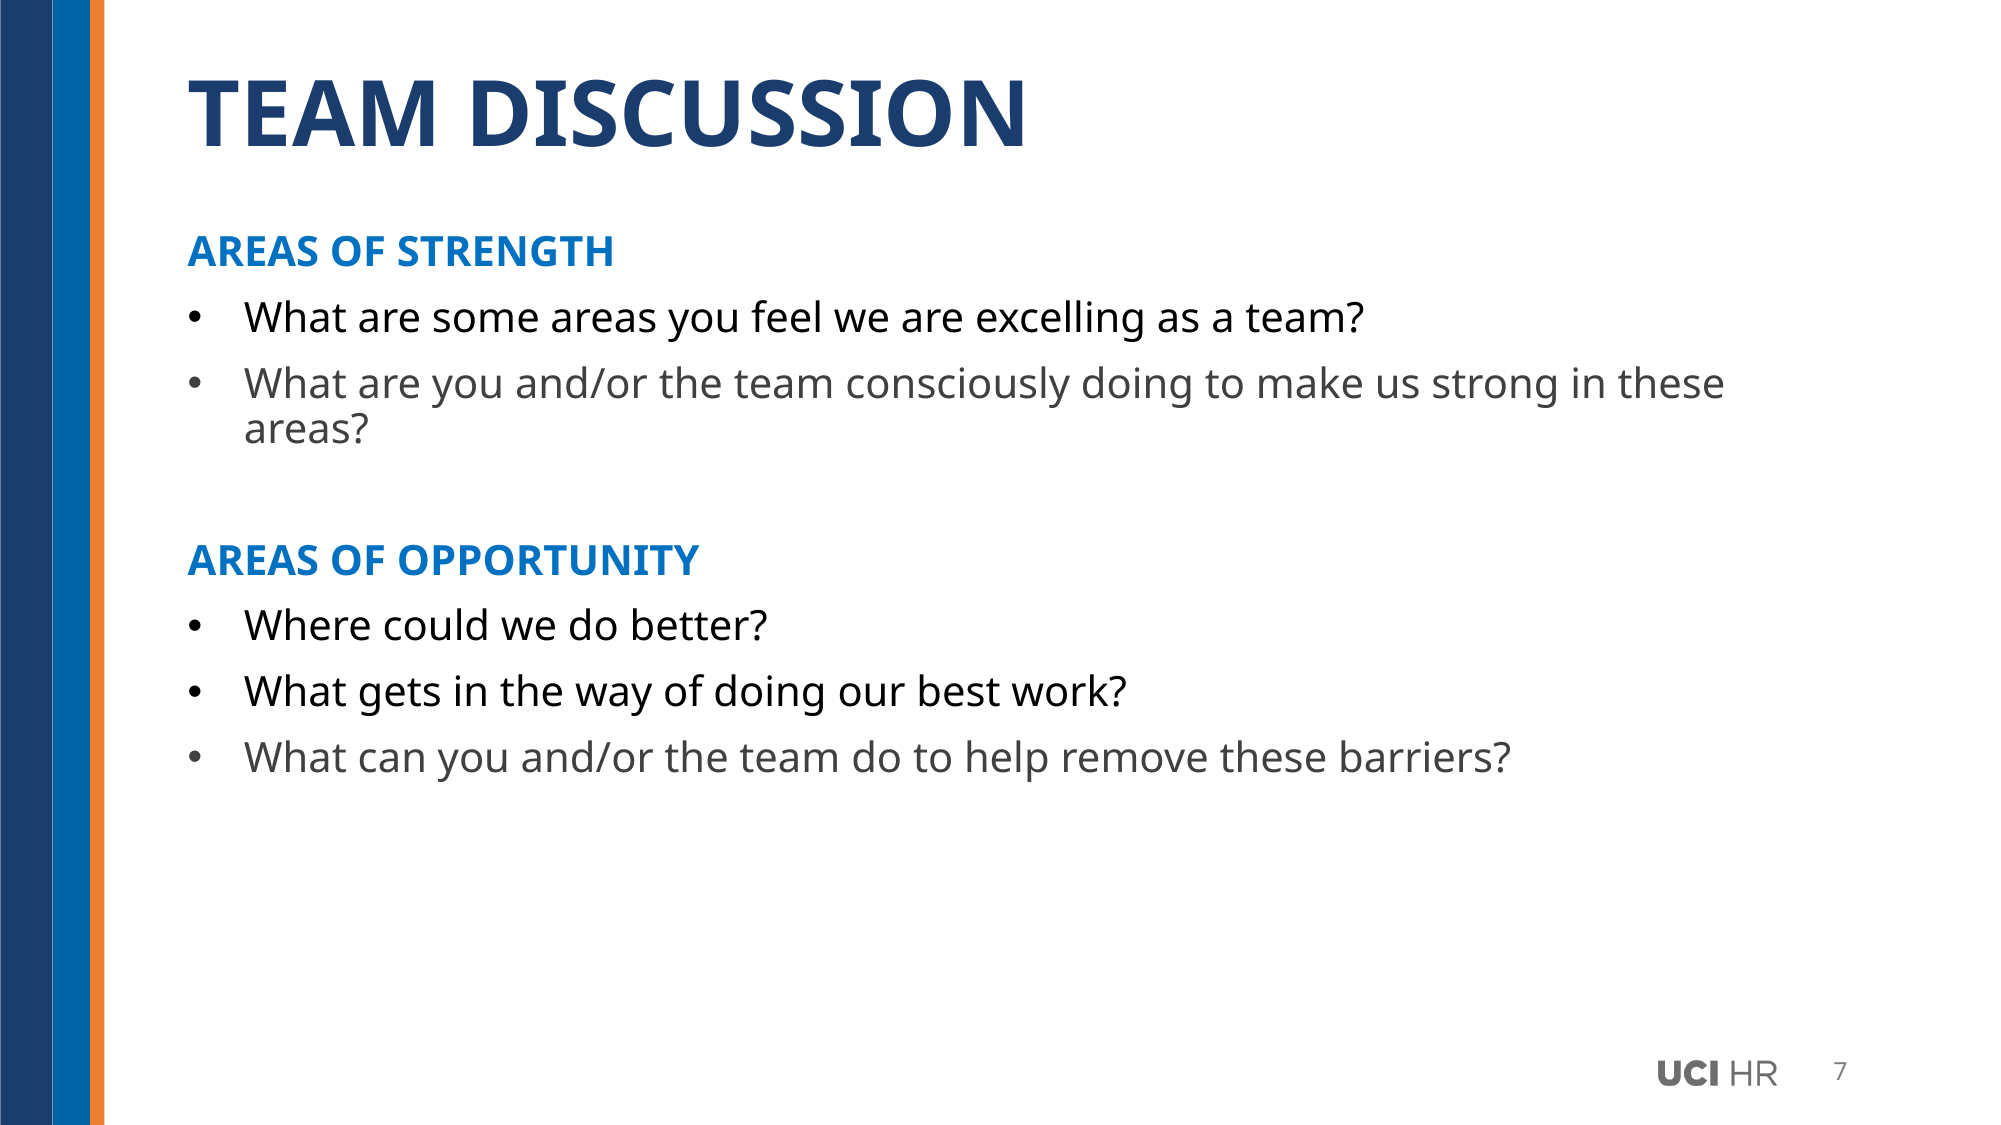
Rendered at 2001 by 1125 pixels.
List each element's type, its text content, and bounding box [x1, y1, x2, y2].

list AREAS OF STRENGTH What are some areas you feel we are excelling as a team? What are you and/or the team consciously doing to make us strong in these areas? AREAS OF OPPORTUNITY Where could we do better? What gets in the way of doing our best work? What can you and/or the team do to help remove these barriers? [172, 223, 1863, 998]
title TEAM DISCUSSION [172, 59, 1863, 206]
slide_number 7 [1412, 1042, 1863, 1103]
